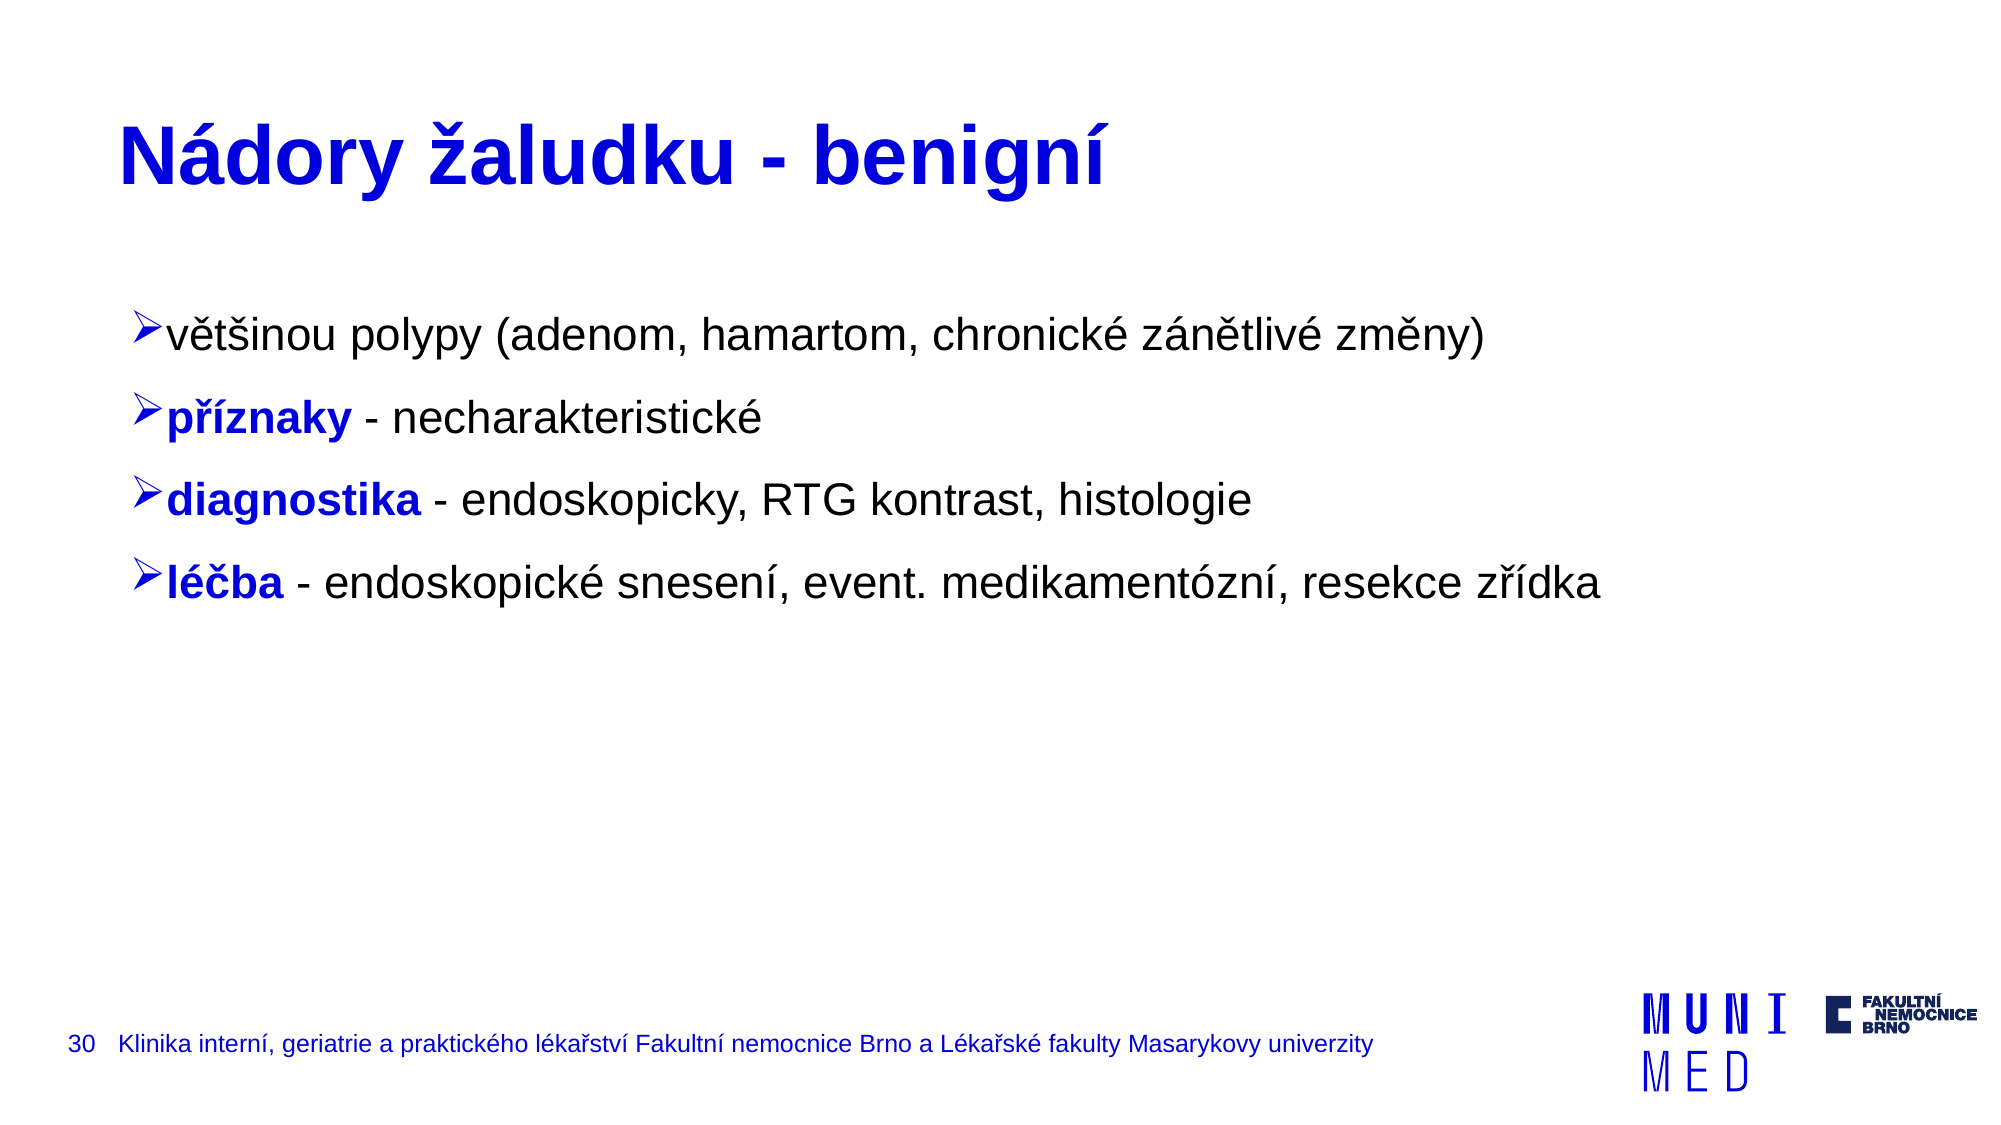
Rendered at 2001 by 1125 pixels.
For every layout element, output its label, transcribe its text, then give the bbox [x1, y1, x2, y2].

title Nádory žaludku - benigní [118, 118, 1883, 193]
footer Klinika interní, geriatrie a praktického lékařství Fakultní nemocnice Brno a Lékařské fakulty Masarykovy univerzity [118, 1021, 1418, 1063]
list většinou polypy (adenom, hamartom, chronické zánětlivé změny) příznaky - necharakteristické diagnostika - endoskopicky, RTG kontrast, histologie léčba - endoskopické snesení, event. medikamentózní, resekce zřídka [118, 277, 1883, 957]
slide_number 30 [67, 1021, 110, 1063]
